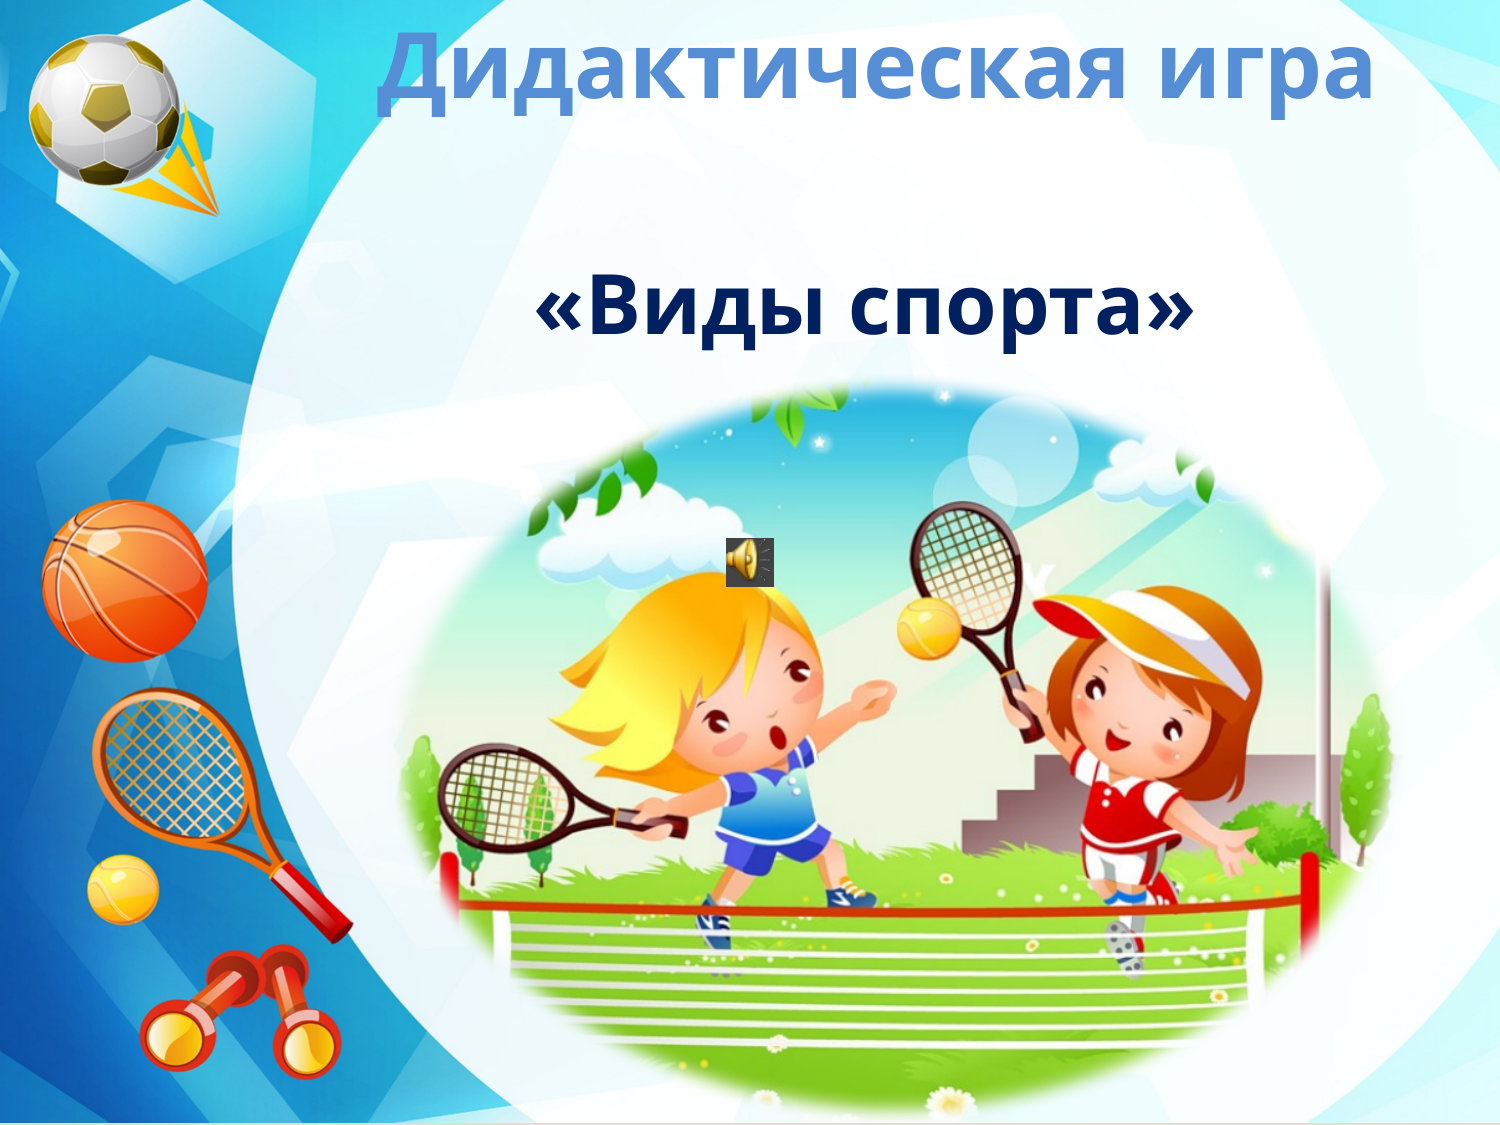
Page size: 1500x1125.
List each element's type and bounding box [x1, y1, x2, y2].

list [0, 0, 1500, 1124]
picture [383, 373, 1409, 1125]
